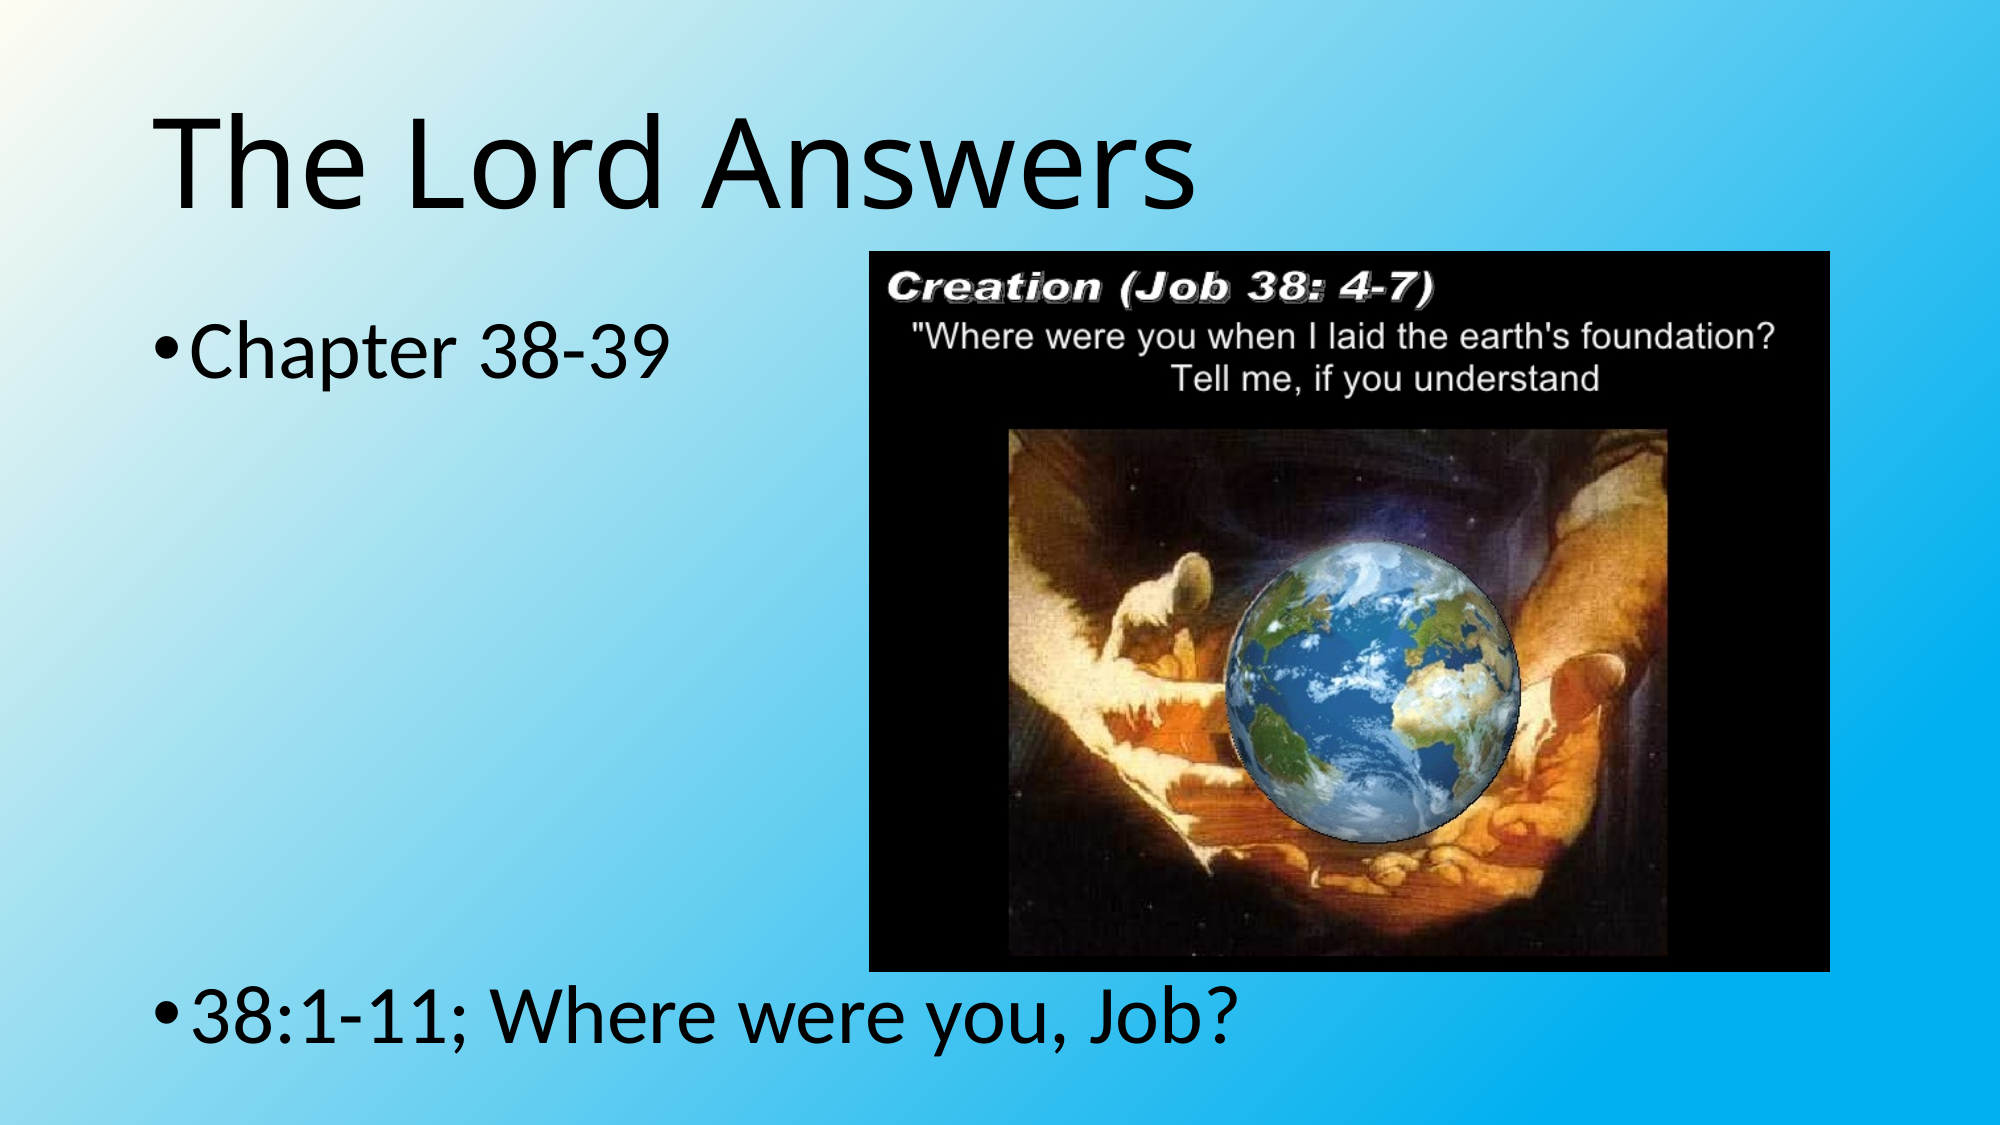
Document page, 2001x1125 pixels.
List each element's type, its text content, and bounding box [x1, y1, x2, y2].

list Chapter 38-39 38:1-11; Where were you, Job? [137, 299, 1863, 1103]
title The Lord Answers [137, 59, 1863, 278]
picture [869, 251, 1830, 972]
